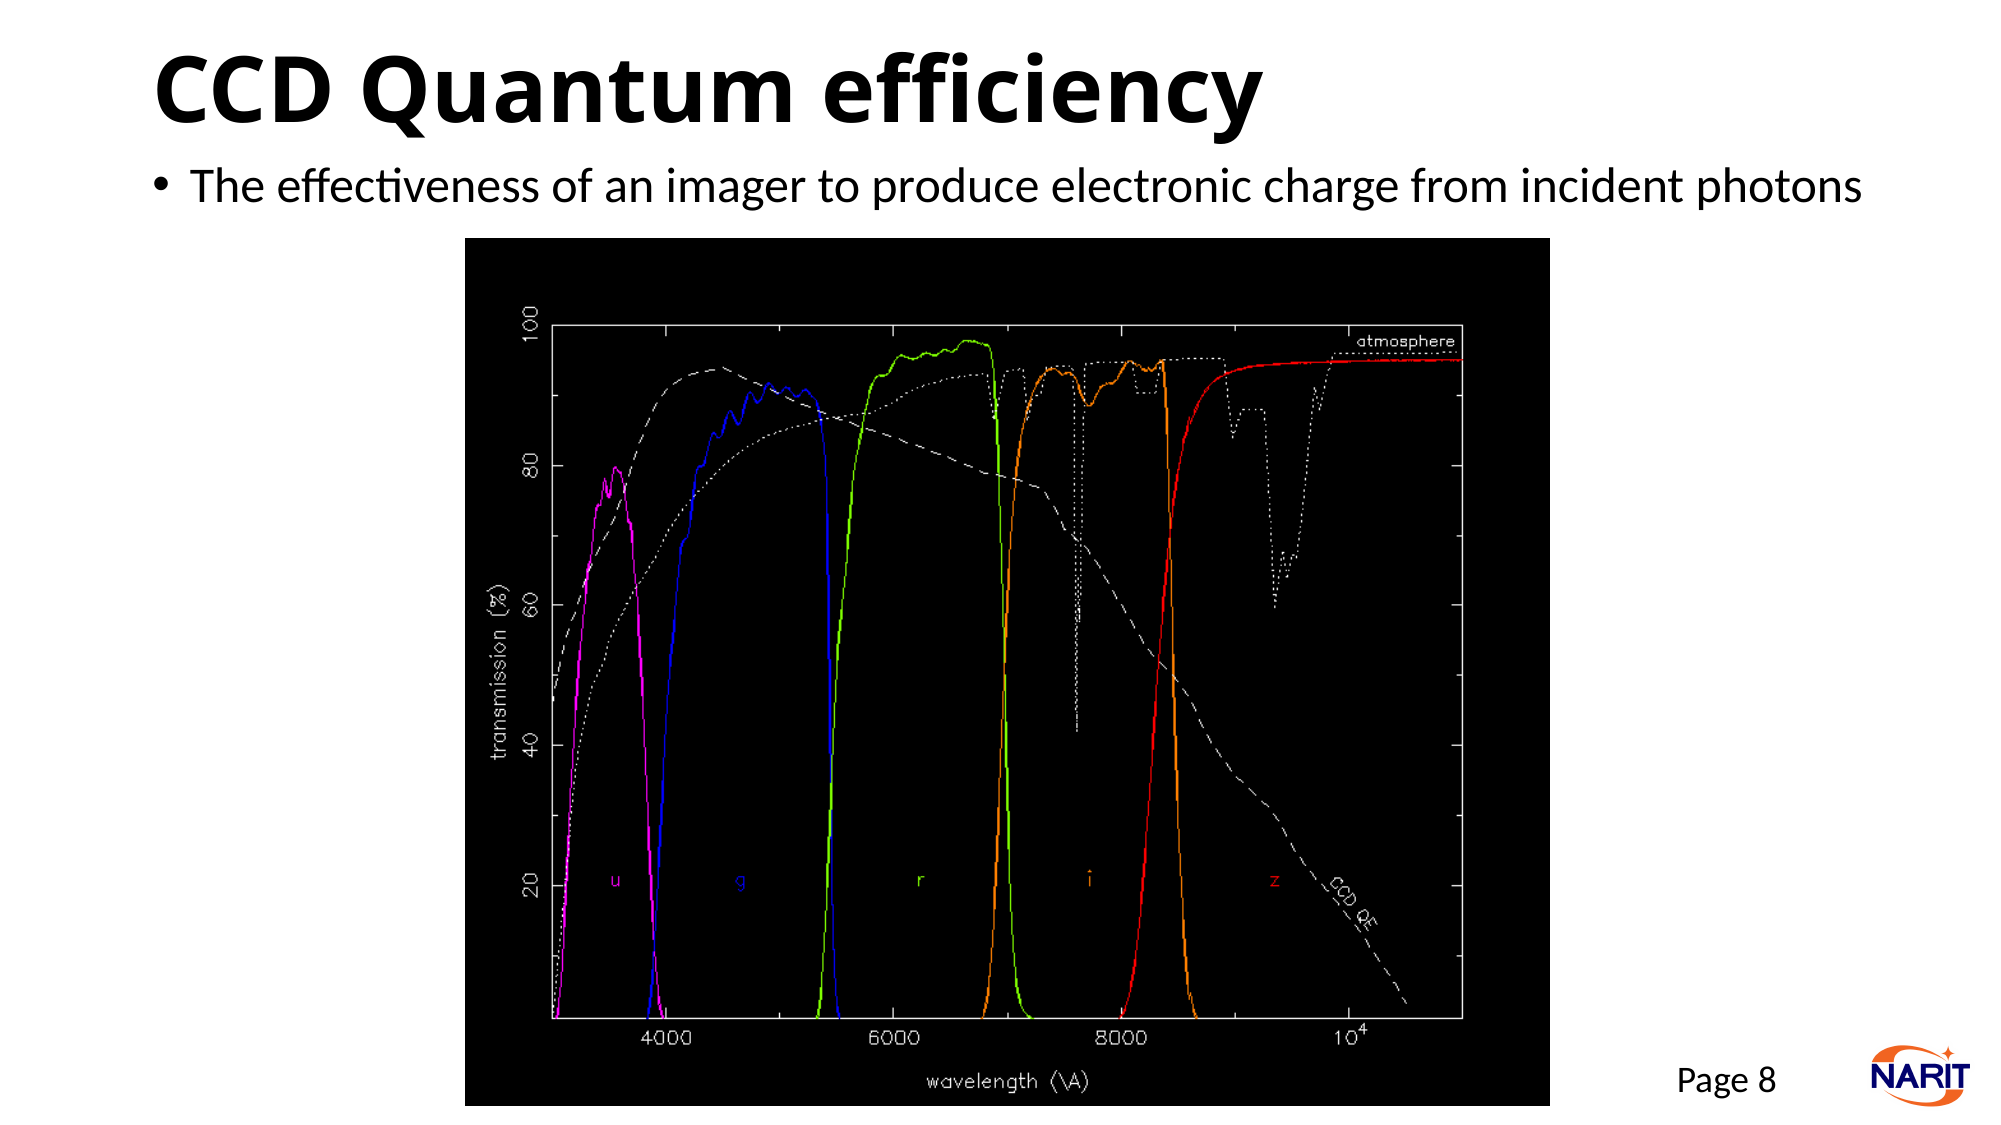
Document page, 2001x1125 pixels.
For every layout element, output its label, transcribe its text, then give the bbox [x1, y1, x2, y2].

list The effectiveness of an imager to produce electronic charge from incident photons [137, 151, 1896, 866]
picture [465, 238, 1550, 1106]
text_box Page 8 [1662, 1047, 1862, 1108]
title CCD Quantum efficiency [137, 0, 1863, 151]
picture [1862, 1040, 1975, 1115]
